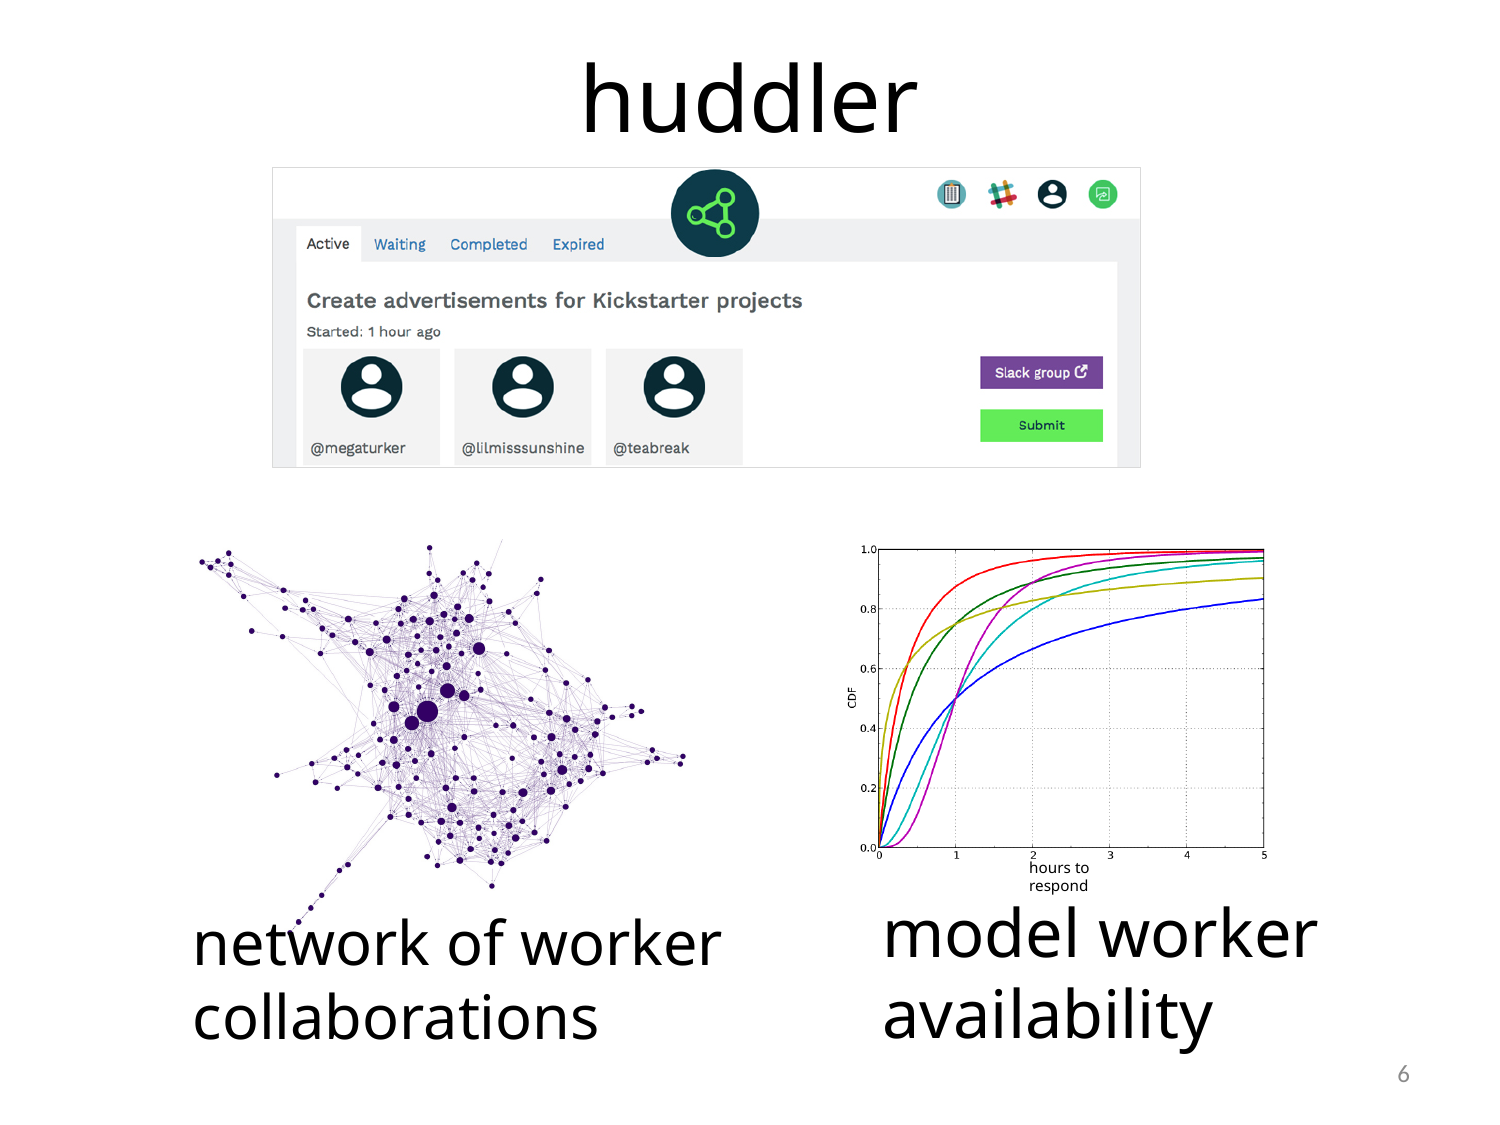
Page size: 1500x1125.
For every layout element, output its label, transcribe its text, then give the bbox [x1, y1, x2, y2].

picture [177, 539, 707, 936]
picture [271, 167, 1140, 468]
title huddler [75, 2, 1425, 191]
slide_number 6 [1387, 1042, 1425, 1103]
picture [845, 539, 1274, 860]
text_box hours to respond [1014, 868, 1168, 883]
text_box model worker availability [866, 883, 1387, 1123]
list network of worker collaborations [177, 896, 745, 1125]
